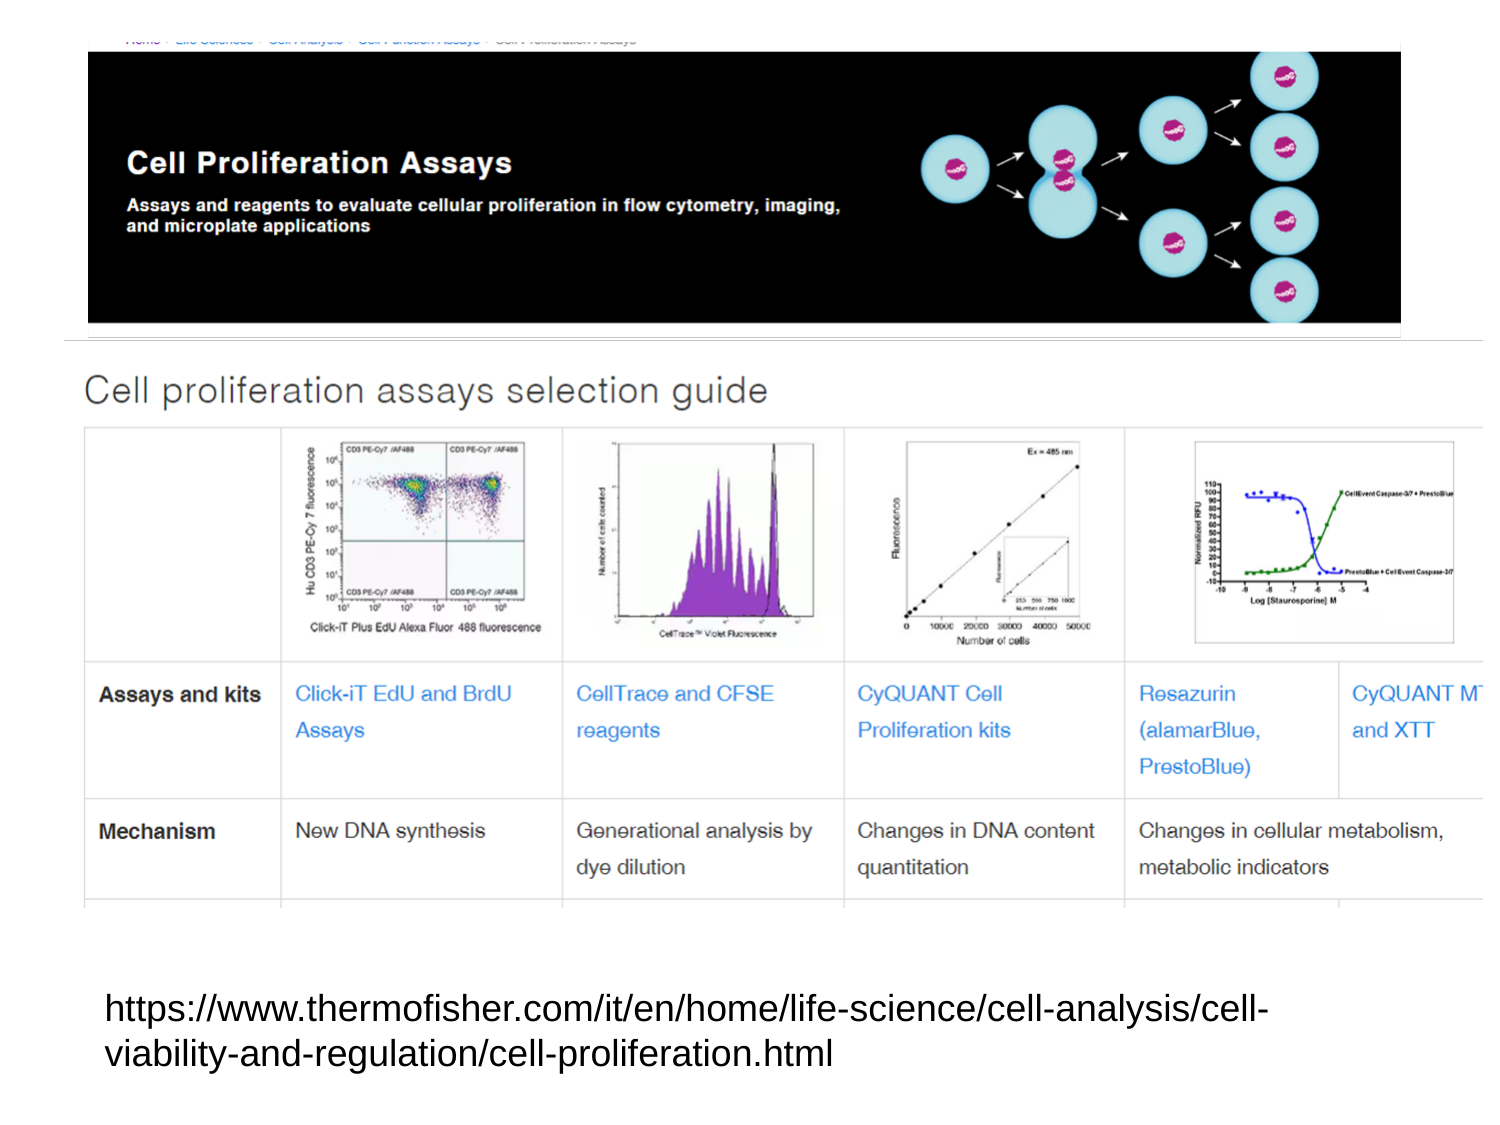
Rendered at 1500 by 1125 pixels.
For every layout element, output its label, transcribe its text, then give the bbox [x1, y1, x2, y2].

text_box https://www.thermofisher.com/it/en/home/life-science/cell-analysis/cell-viability-and-regulation/cell-proliferation.html [89, 976, 1378, 1081]
picture [64, 42, 1484, 909]
